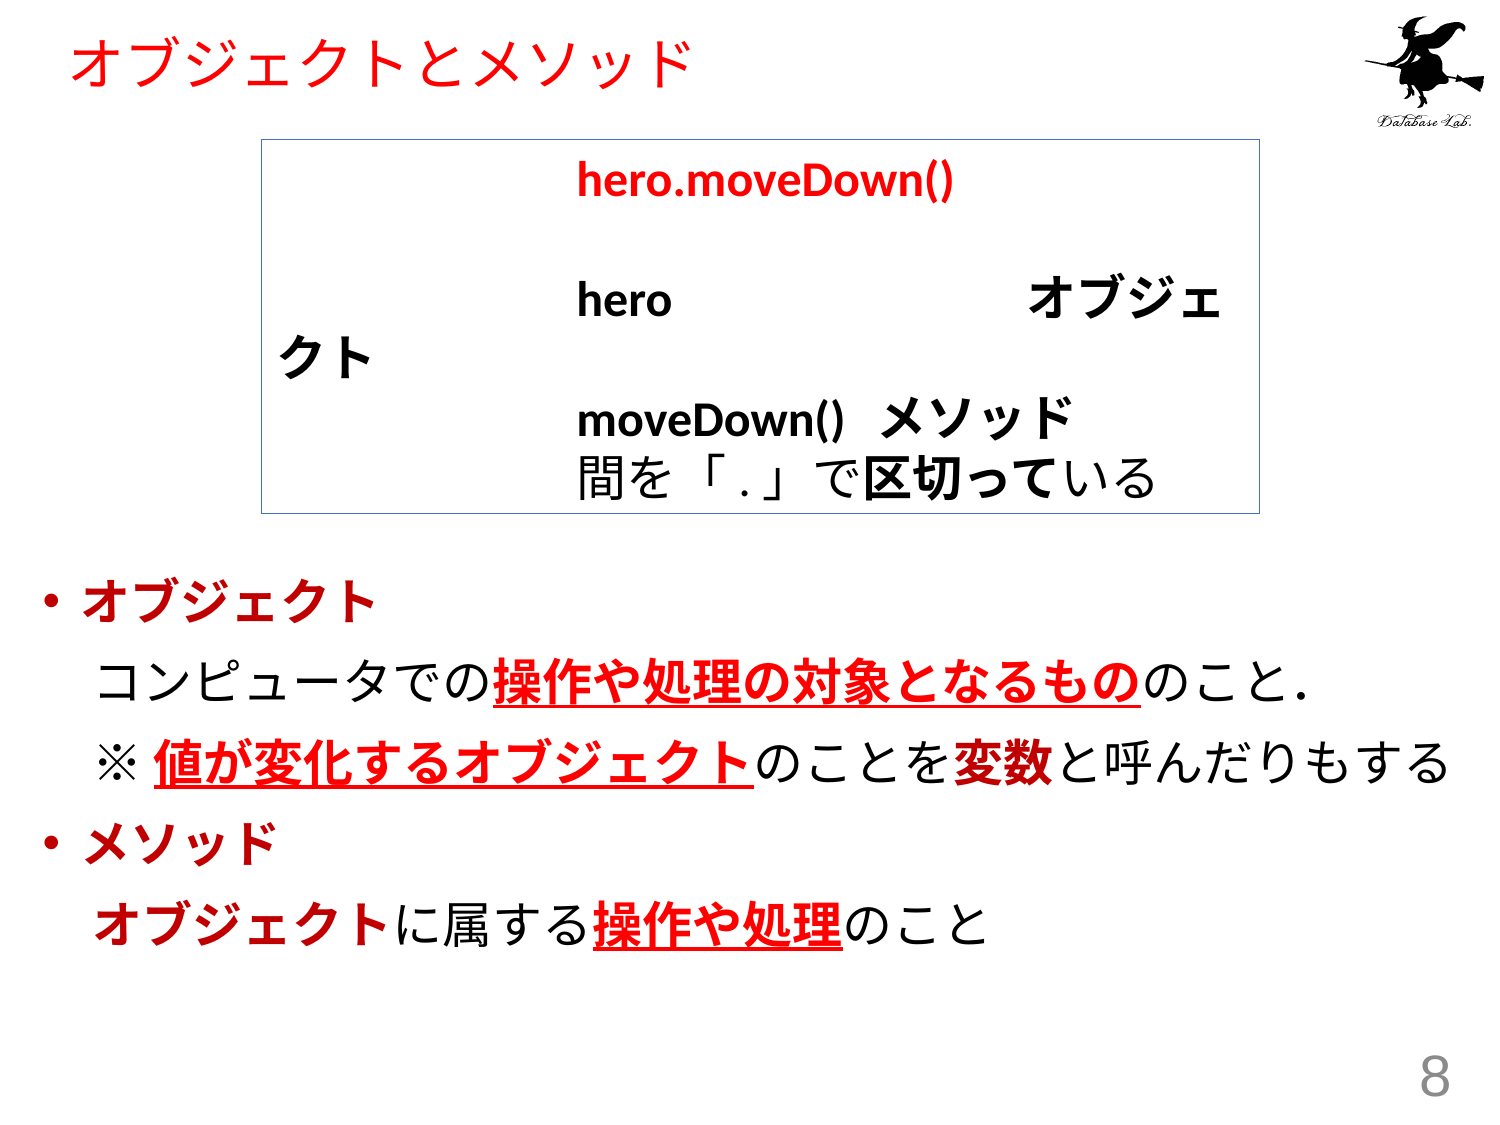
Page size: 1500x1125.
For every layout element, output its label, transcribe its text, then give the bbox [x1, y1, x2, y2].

title オブジェクトとメソッド [52, 28, 1441, 106]
text_box hero.moveDown() hero オブジェクト moveDown() メソッド 間を「.」で区切っている [261, 139, 1260, 514]
picture [1362, 14, 1486, 130]
list オブジェクト コンピュータでの操作や処理の対象となるもののこと． ※ 値が変化するオブジェクトのことを変数と呼んだりもする メソッド オブジェクトに属する操作や処理のこと [27, 562, 1500, 897]
slide_number 8 [1129, 1042, 1467, 1103]
